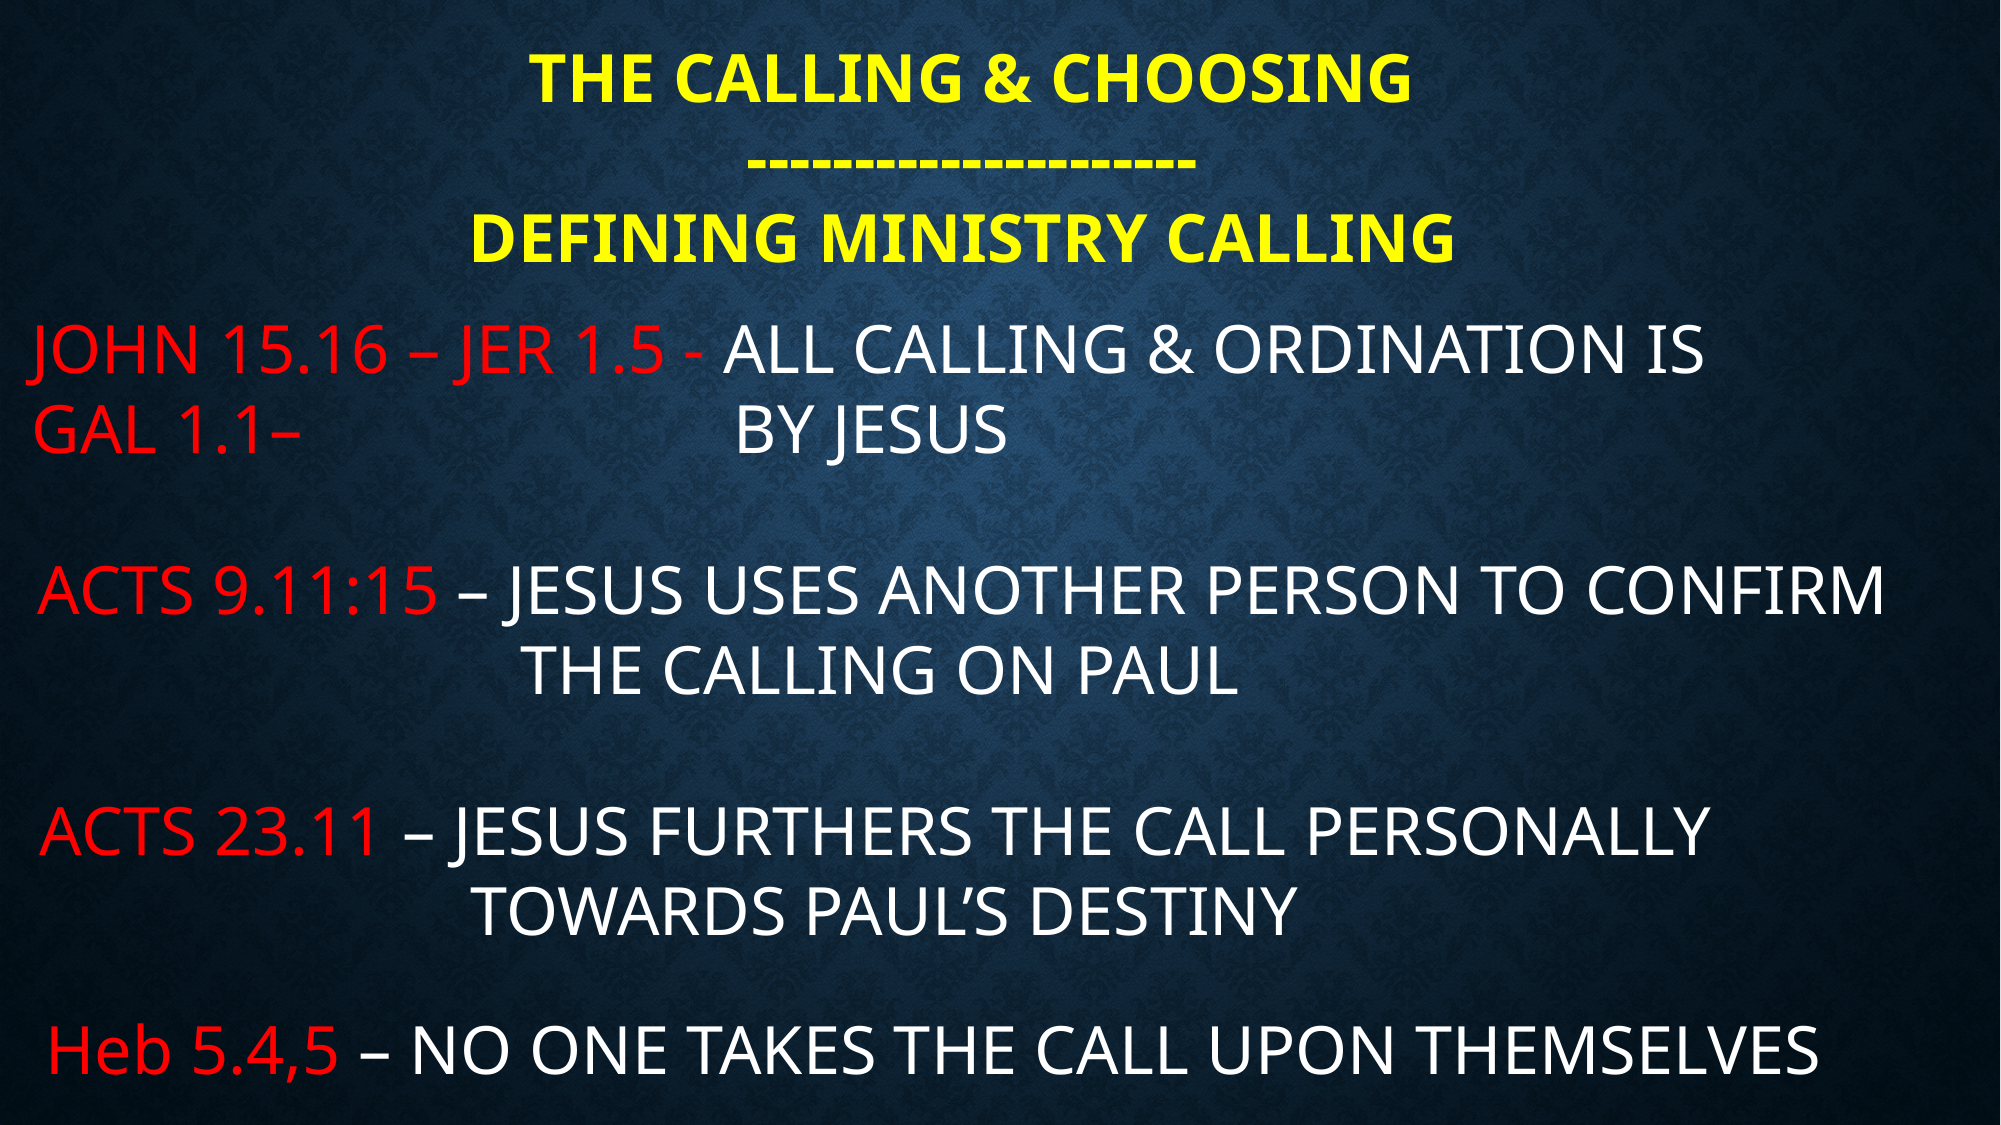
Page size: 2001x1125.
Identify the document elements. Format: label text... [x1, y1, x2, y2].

text_box ACTS 9.11:15 – JESUS USES ANOTHER PERSON TO CONFIRM THE CALLING ON PAUL [22, 540, 1922, 716]
text_box JOHN 15.16 – JER 1.5 - ALL CALLING & ORDINATION IS GAL 1.1– BY JESUS [16, 299, 1740, 475]
text_box THE CALLING & CHOOSING --------------------- DEFINING MINISTRY CALLING [198, 28, 1746, 283]
text_box ACTS 23.11 – JESUS FURTHERS THE CALL PERSONALLY TOWARDS PAUL’S DESTINY [24, 781, 1745, 957]
text_box Heb 5.4,5 – NO ONE TAKES THE CALL UPON THEMSELVES [30, 1000, 1838, 1096]
